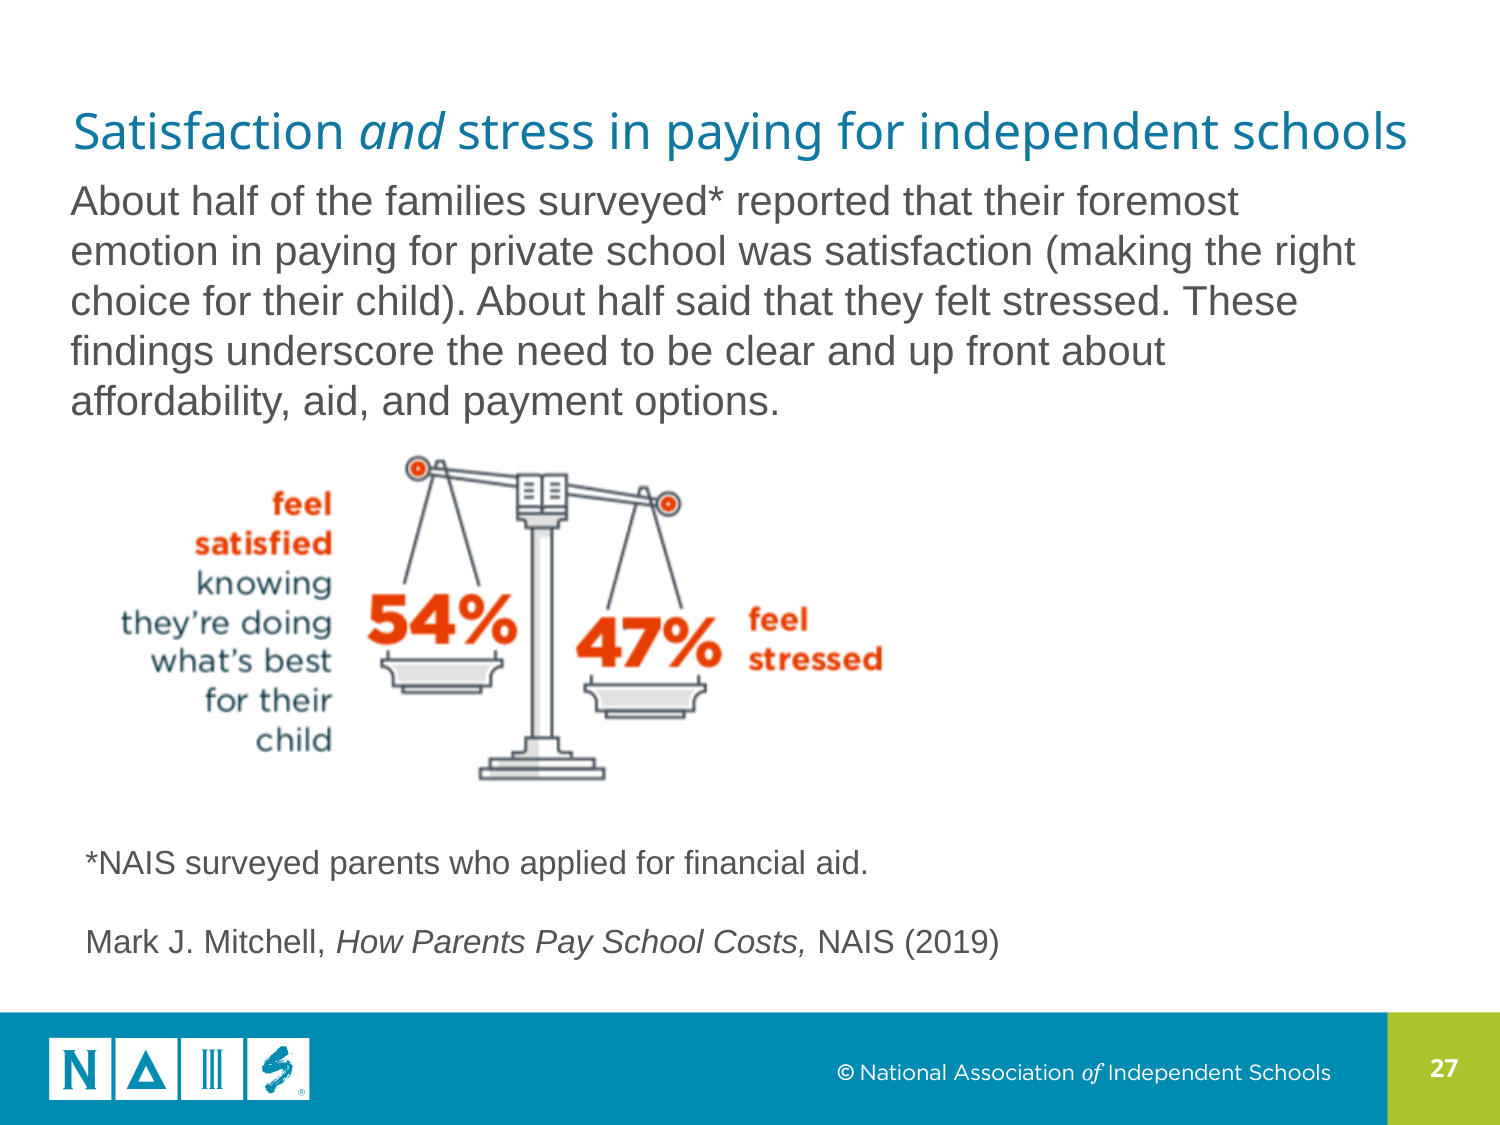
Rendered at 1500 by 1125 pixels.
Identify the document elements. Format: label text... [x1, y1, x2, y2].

picture [182, 1039, 243, 1099]
list Satisfaction and stress in paying for independent schools [72, 0, 1449, 160]
text_box *NAIS surveyed parents who applied for financial aid. Mark J. Mitchell, How Parents Pay School Costs, NAIS (2019) [78, 833, 1008, 968]
slide_number 27 [1429, 1054, 1460, 1085]
picture [0, 0, 1500, 1125]
picture [1036, 1066, 1041, 1078]
picture [1236, 1066, 1241, 1078]
picture [50, 1038, 111, 1099]
picture [116, 1039, 177, 1099]
text_box About half of the families surveyed* reported that their foremost emotion in paying for private school was satisfaction (making the right choice for their child). About half said that they felt stressed. These findings underscore the need to be clear and up front about affordability, aid, and payment options. [62, 166, 1386, 432]
picture [248, 1039, 309, 1099]
